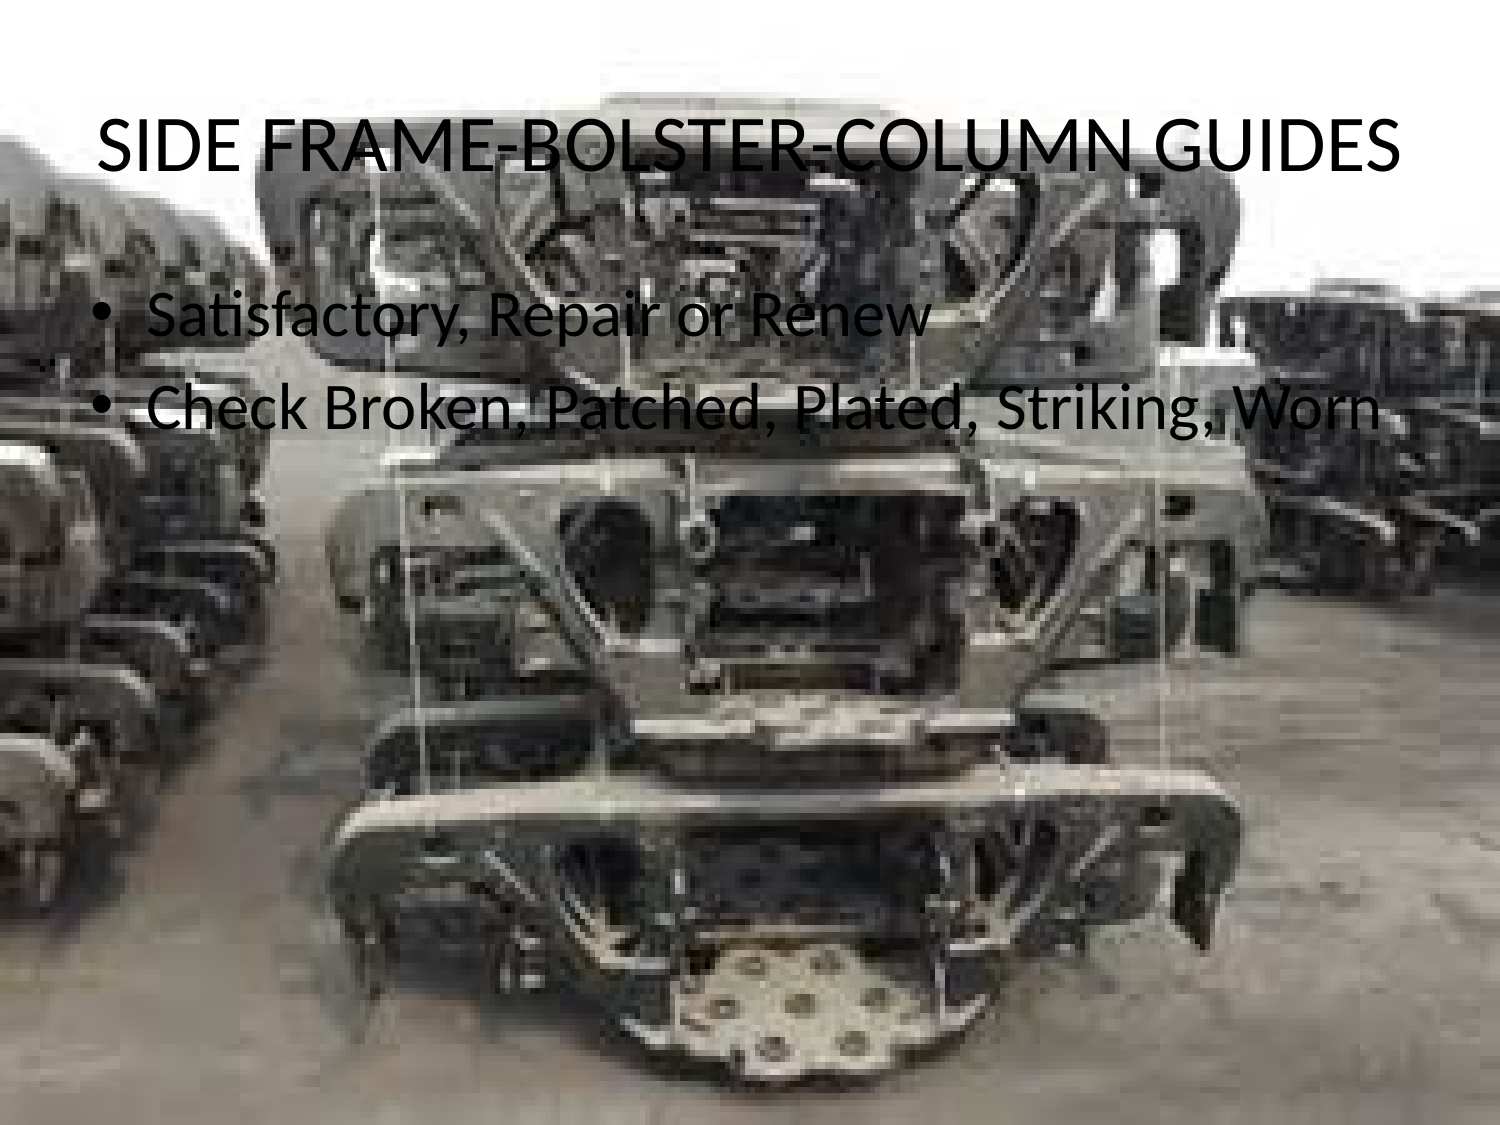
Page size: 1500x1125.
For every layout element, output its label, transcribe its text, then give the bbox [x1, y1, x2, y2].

list Satisfactory, Repair or Renew Check Broken, Patched, Plated, Striking, Worn [75, 262, 1425, 1005]
picture [0, 0, 1500, 1125]
title SIDE FRAME-BOLSTER-COLUMN GUIDES [75, 45, 1425, 233]
